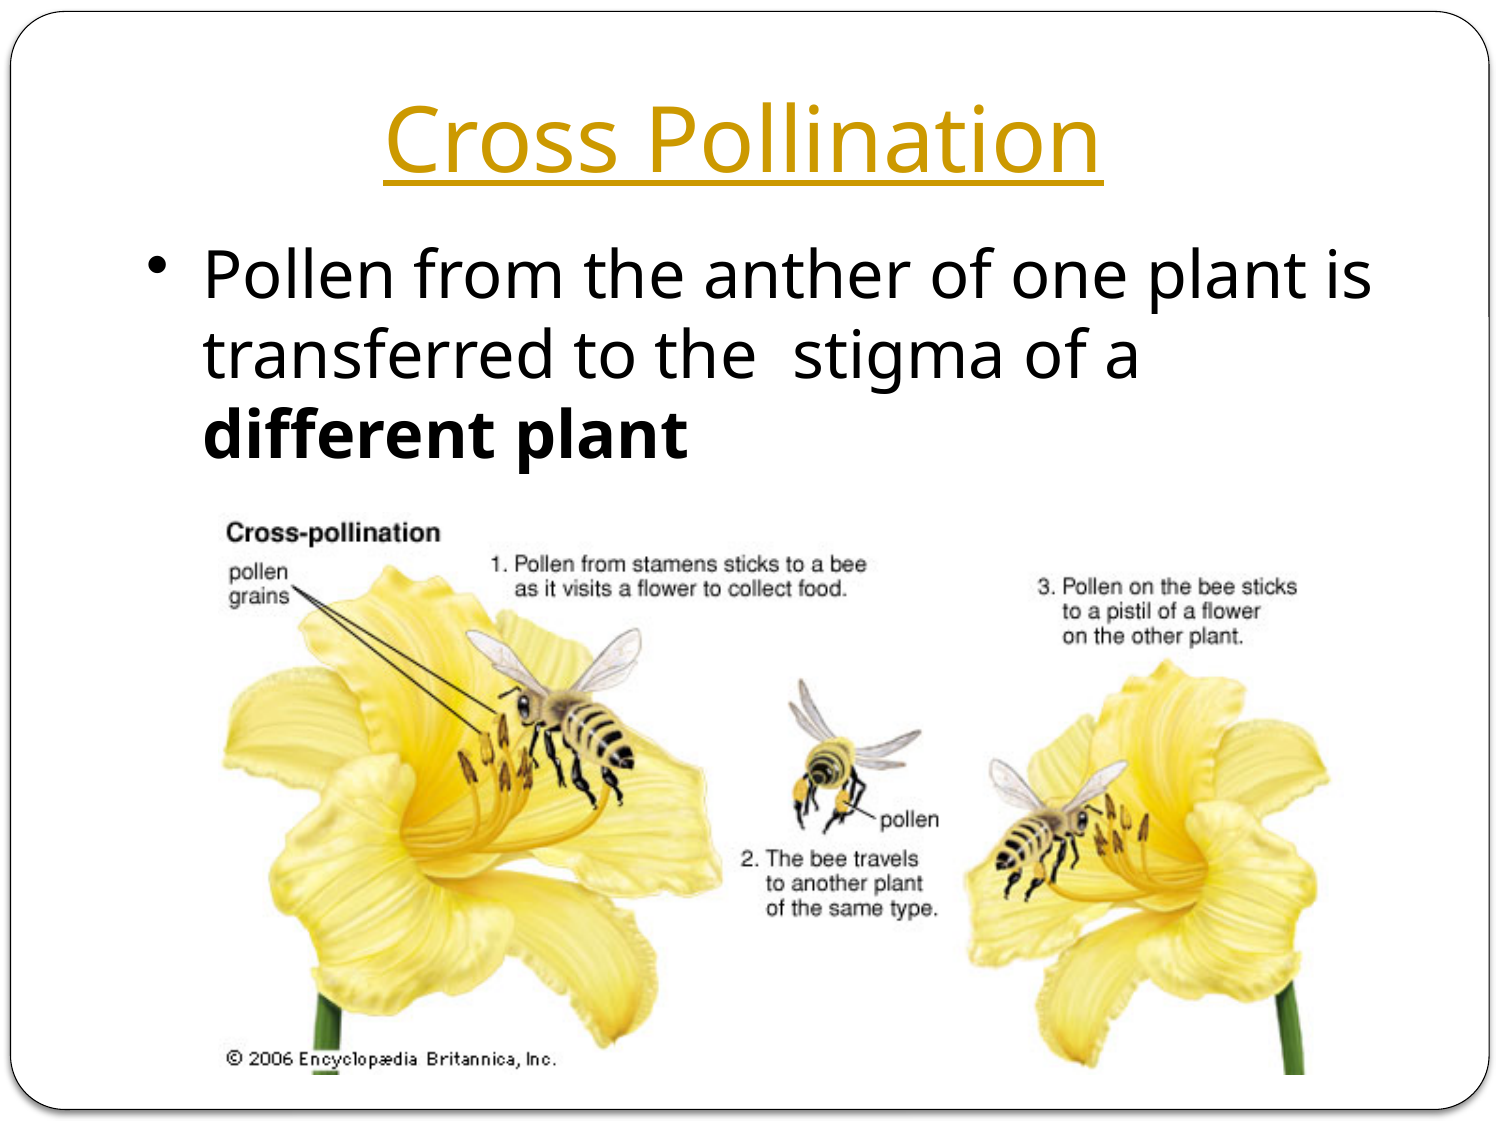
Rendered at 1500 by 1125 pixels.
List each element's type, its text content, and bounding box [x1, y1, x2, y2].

text_box Pollen from the anther of one plant is transferred to the stigma of a different plant [131, 224, 1394, 900]
picture [218, 512, 1344, 1076]
text_box Cross Pollination [106, 50, 1382, 238]
